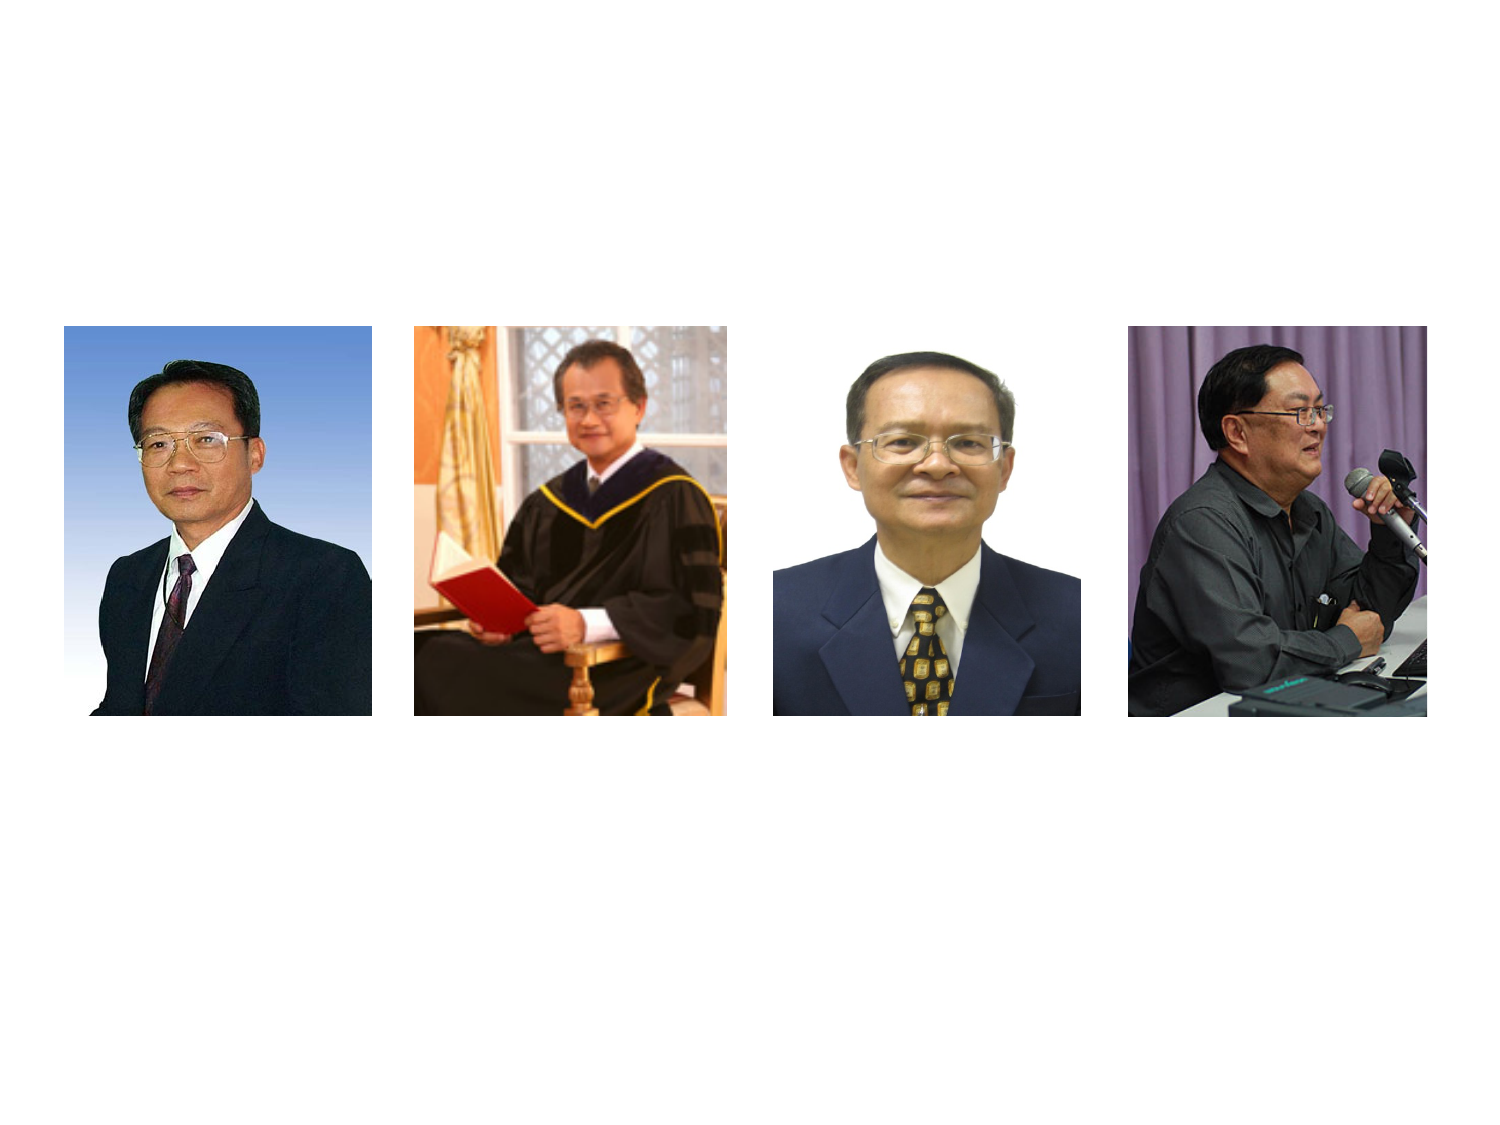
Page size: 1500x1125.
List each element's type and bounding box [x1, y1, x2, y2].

picture [64, 326, 373, 717]
picture [773, 326, 1081, 717]
picture [1127, 326, 1428, 717]
picture [414, 326, 727, 717]
